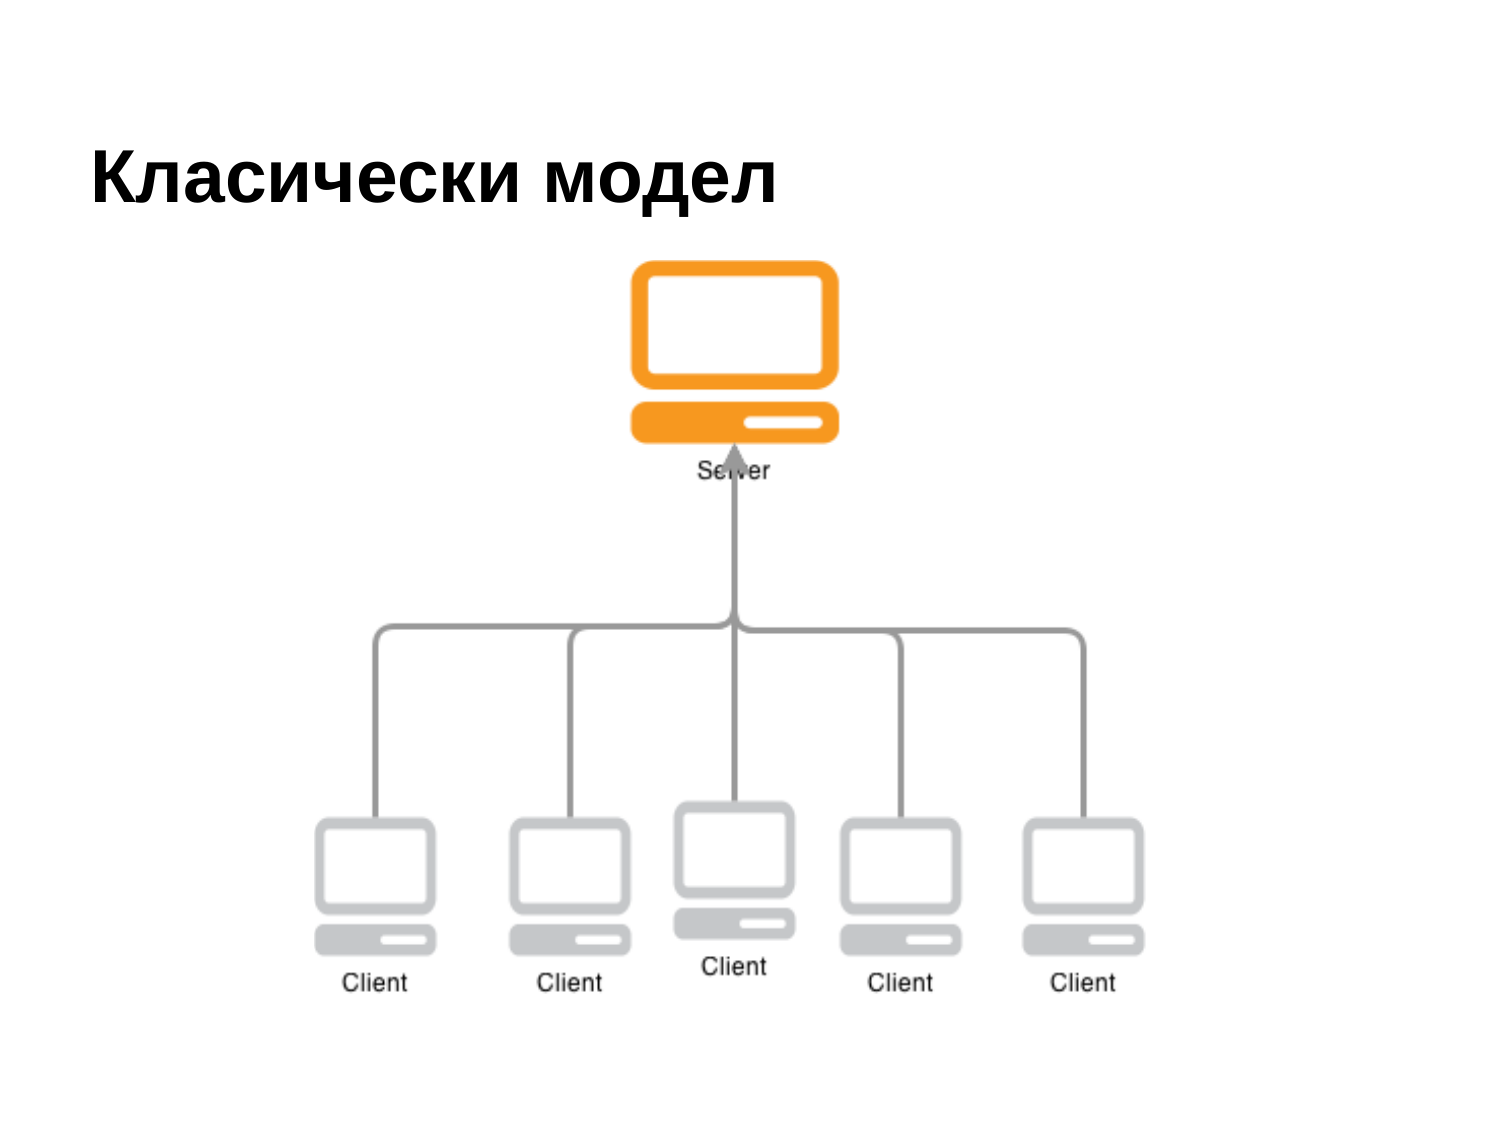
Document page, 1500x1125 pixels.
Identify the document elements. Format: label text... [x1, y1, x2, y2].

text_box Класически модел [75, 45, 1425, 233]
picture [313, 260, 1149, 1006]
